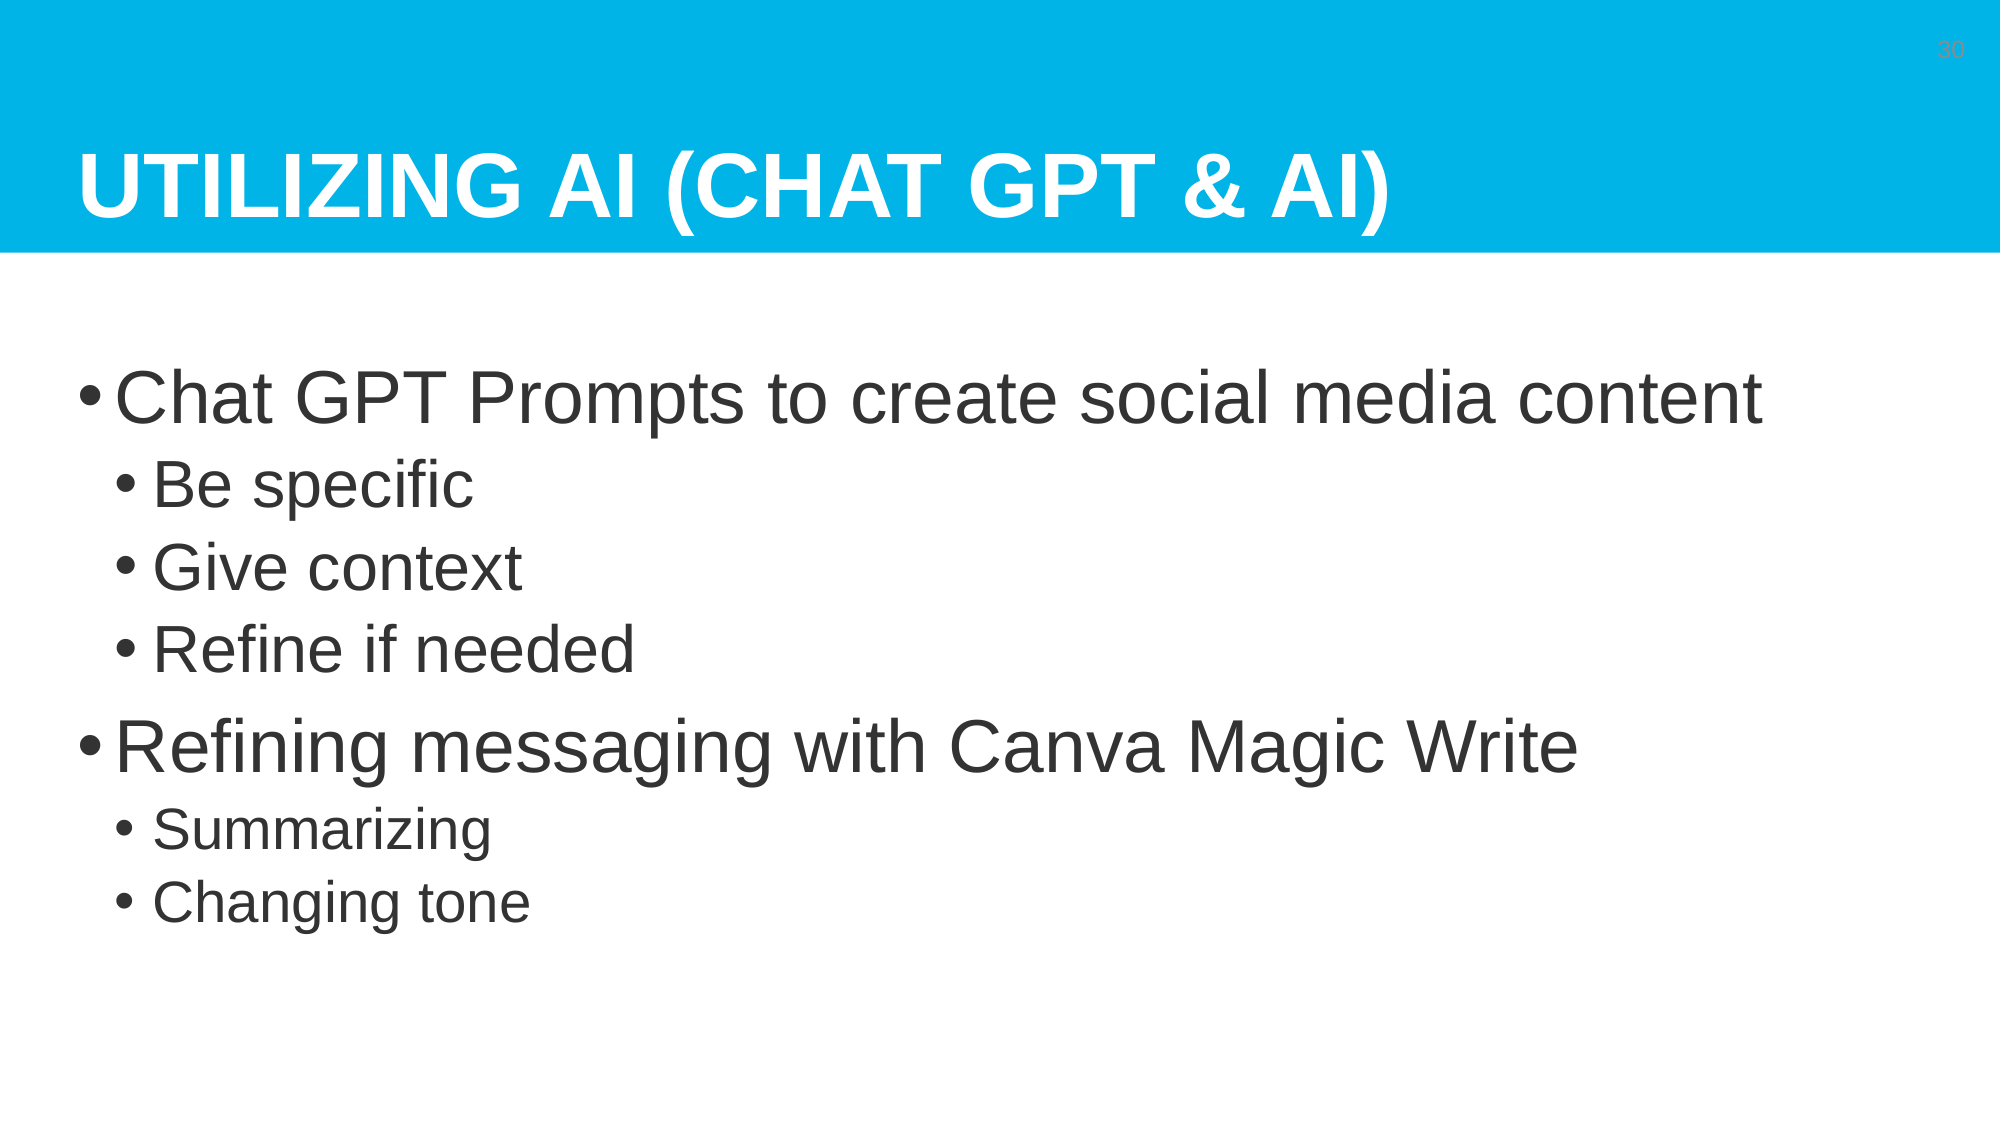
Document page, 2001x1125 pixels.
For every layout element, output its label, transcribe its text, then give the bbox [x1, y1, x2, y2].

slide_number 30 [1911, 18, 1981, 79]
list Chat GPT Prompts to create social media content Be specific Give context Refine if needed Refining messaging with Canva Magic Write Summarizing Changing tone [62, 351, 1950, 1014]
title Utilizing ai (Chat GPT & AI) [62, 0, 1950, 253]
